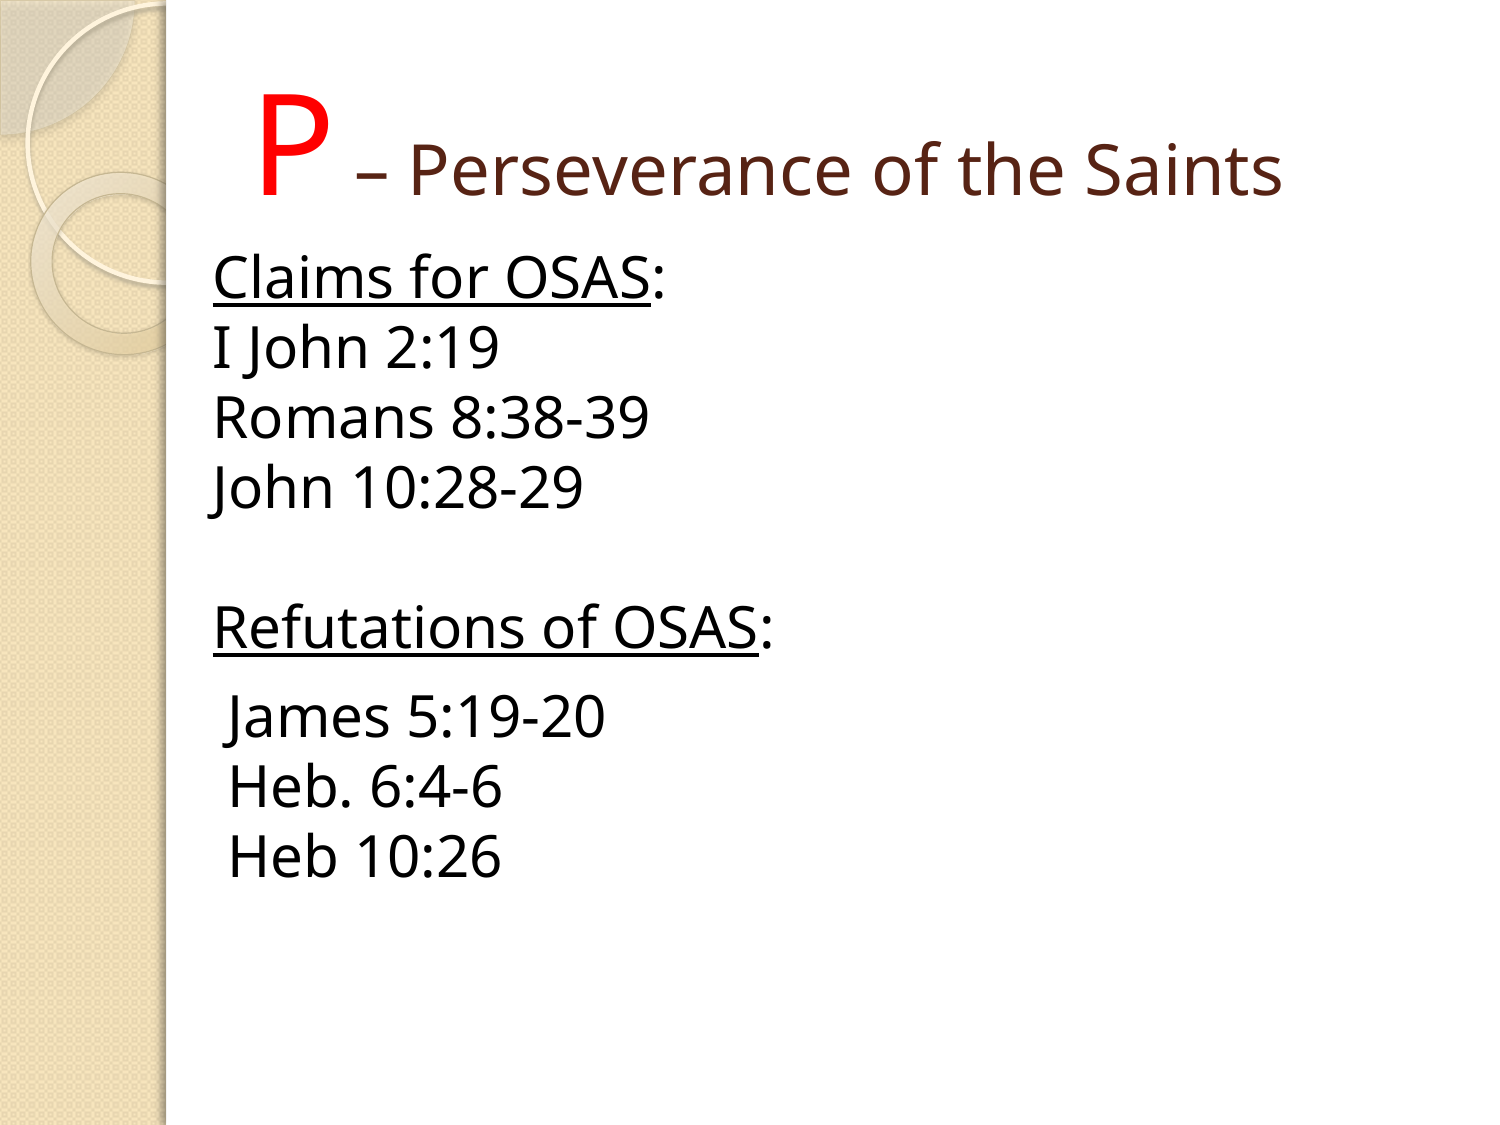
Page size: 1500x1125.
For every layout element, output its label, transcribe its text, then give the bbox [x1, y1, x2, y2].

text_box Claims for OSAS: I John 2:19 Romans 8:38-39 John 10:28-29 Refutations of OSAS: [198, 232, 1500, 668]
title P – Perseverance of the Saints [235, 45, 1466, 232]
text_box James 5:19-20 Heb. 6:4-6 Heb 10:26 [212, 671, 963, 897]
